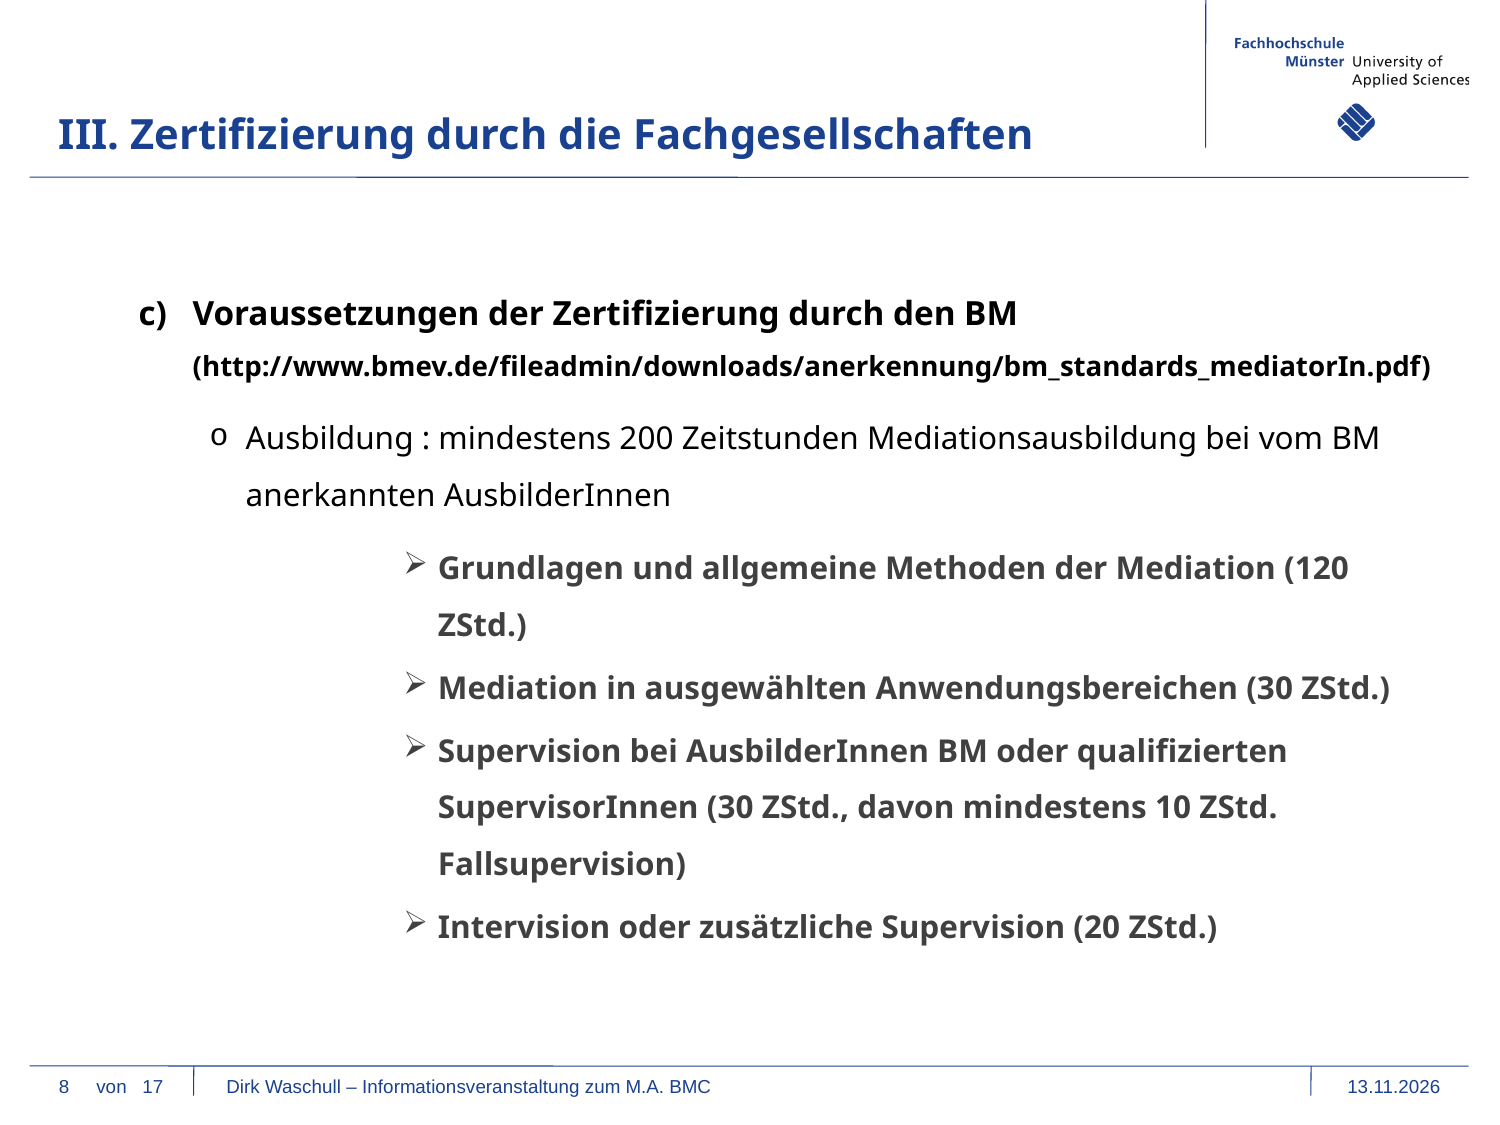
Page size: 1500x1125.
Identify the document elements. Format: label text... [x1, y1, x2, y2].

list Voraussetzungen der Zertifizierung durch den BM (http://www.bmev.de/fileadmin/downloads/anerkennung/bm_standards_mediatorIn.pdf) Ausbildung : mindestens 200 Zeitstunden Mediationsausbildung bei vom BM anerkannten AusbilderInnen Grundlagen und allgemeine Methoden der Mediation (120 ZStd.) Mediation in ausgewählten Anwendungsbereichen (30 ZStd.) Supervision bei AusbilderInnen BM oder qualifizierten SupervisorInnen (30 ZStd., davon mindestens 10 ZStd. Fallsupervision) Intervision oder zusätzliche Supervision (20 ZStd.) [59, 216, 1441, 1005]
picture [1235, 37, 1470, 141]
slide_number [1337, 1074, 1441, 1111]
footer von 17 Dirk Waschull – Informationsveranstaltung zum M.A. BMC [96, 1074, 1278, 1111]
list III. Zertifizierung durch die Fachgesellschaften [59, 107, 1180, 159]
slide_number 8 [59, 1074, 96, 1111]
